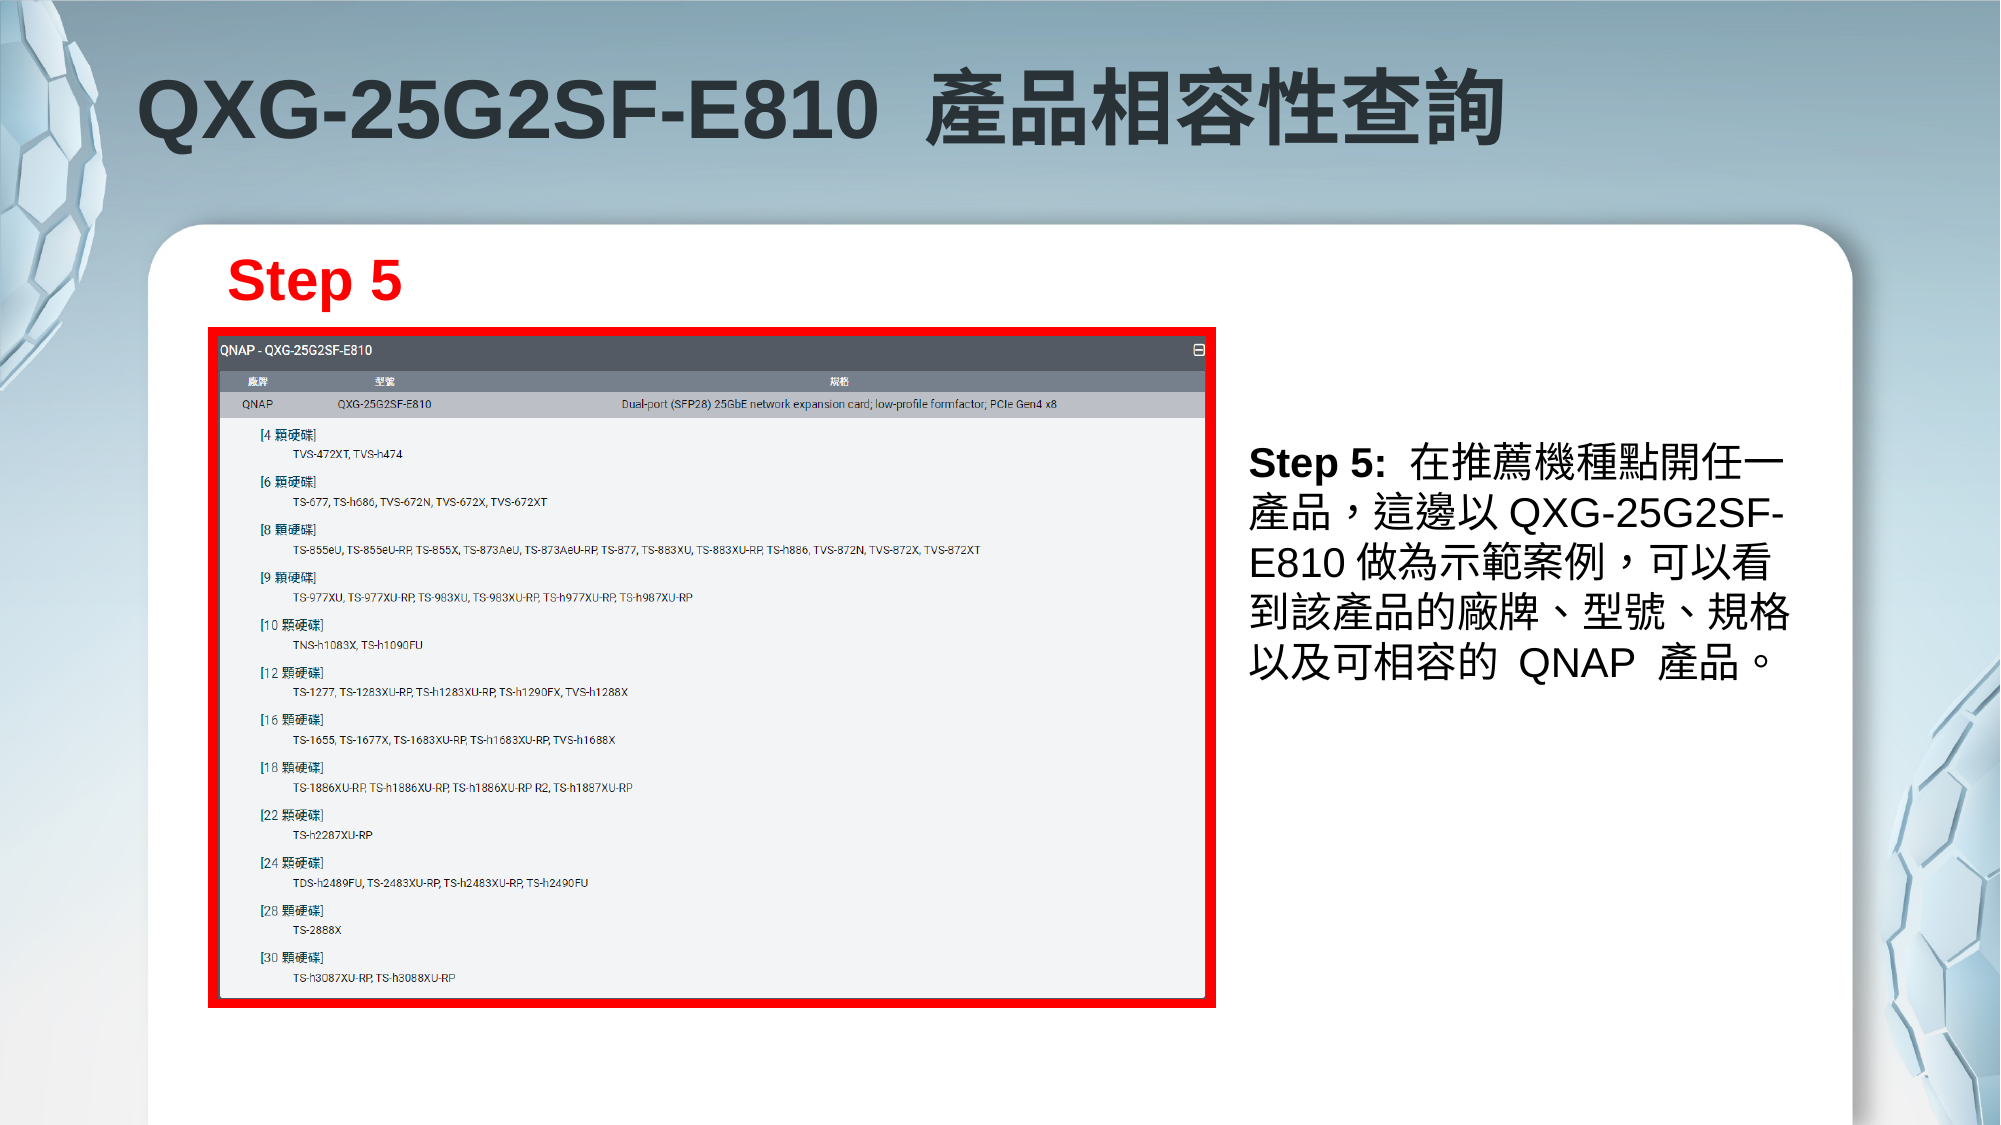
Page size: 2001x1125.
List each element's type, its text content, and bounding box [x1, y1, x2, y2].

picture [0, 0, 2000, 1125]
title QXG-25G2SF-E810 產品相容性查詢 [121, 0, 2000, 223]
text_box Step 5 [212, 234, 524, 320]
text_box Step 5: 在推薦機種點開任一產品，這邊以QXG-25G2SF-E810做為示範案例，可以看到該產品的廠牌、型號、規格以及可相容的 QNAP 產品。 [1233, 428, 1807, 694]
